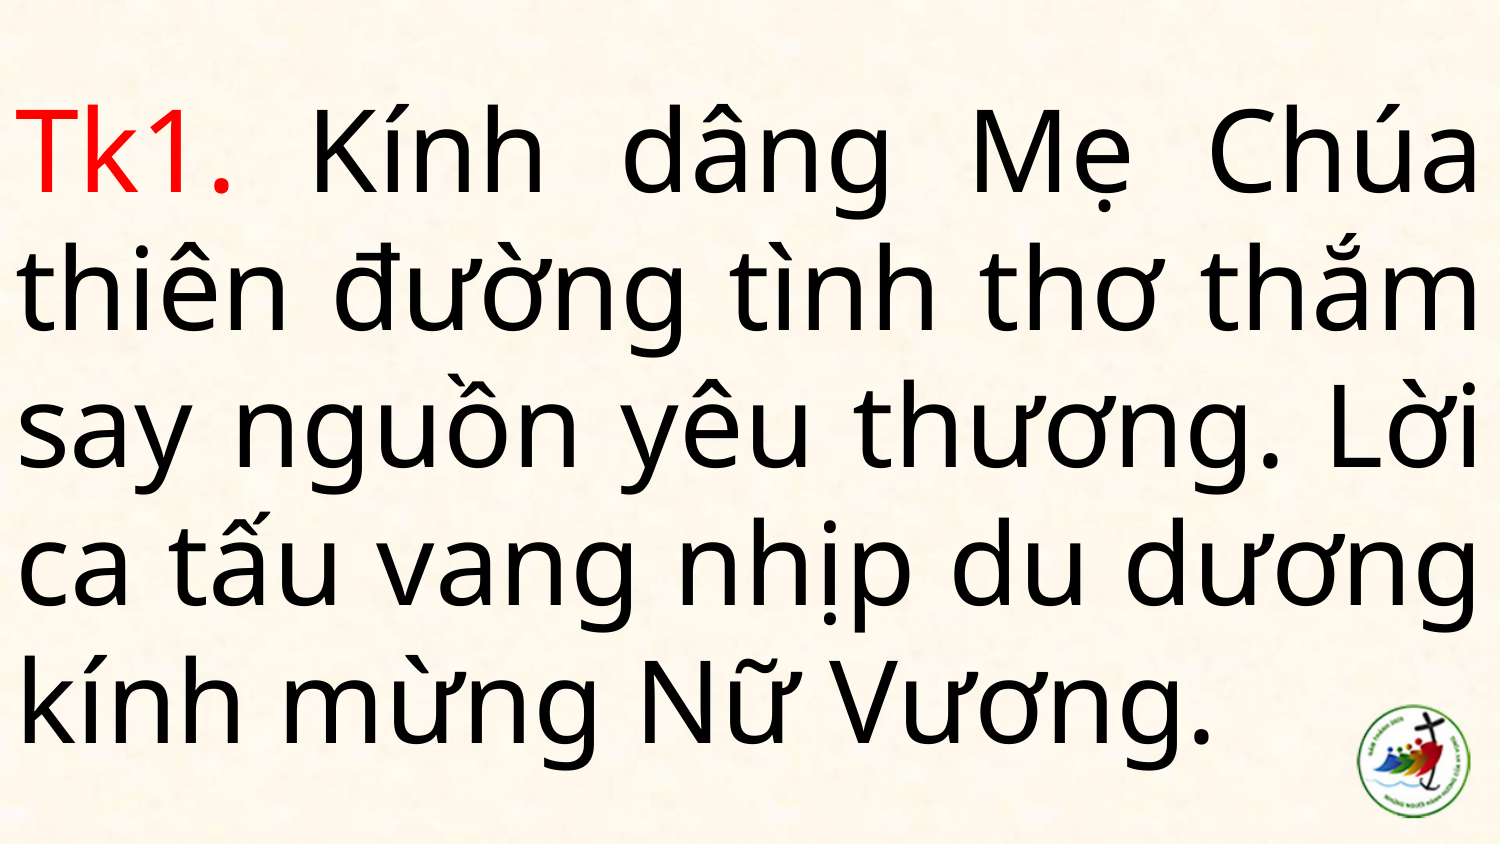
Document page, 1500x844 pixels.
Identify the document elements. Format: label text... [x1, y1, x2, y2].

title Tk1. Kính dâng Mẹ Chúa thiên đường tình thơ thắm say nguồn yêu thương. Lời ca tấu vang nhịp du dương kính mừng Nữ Vương. [0, 0, 1500, 844]
